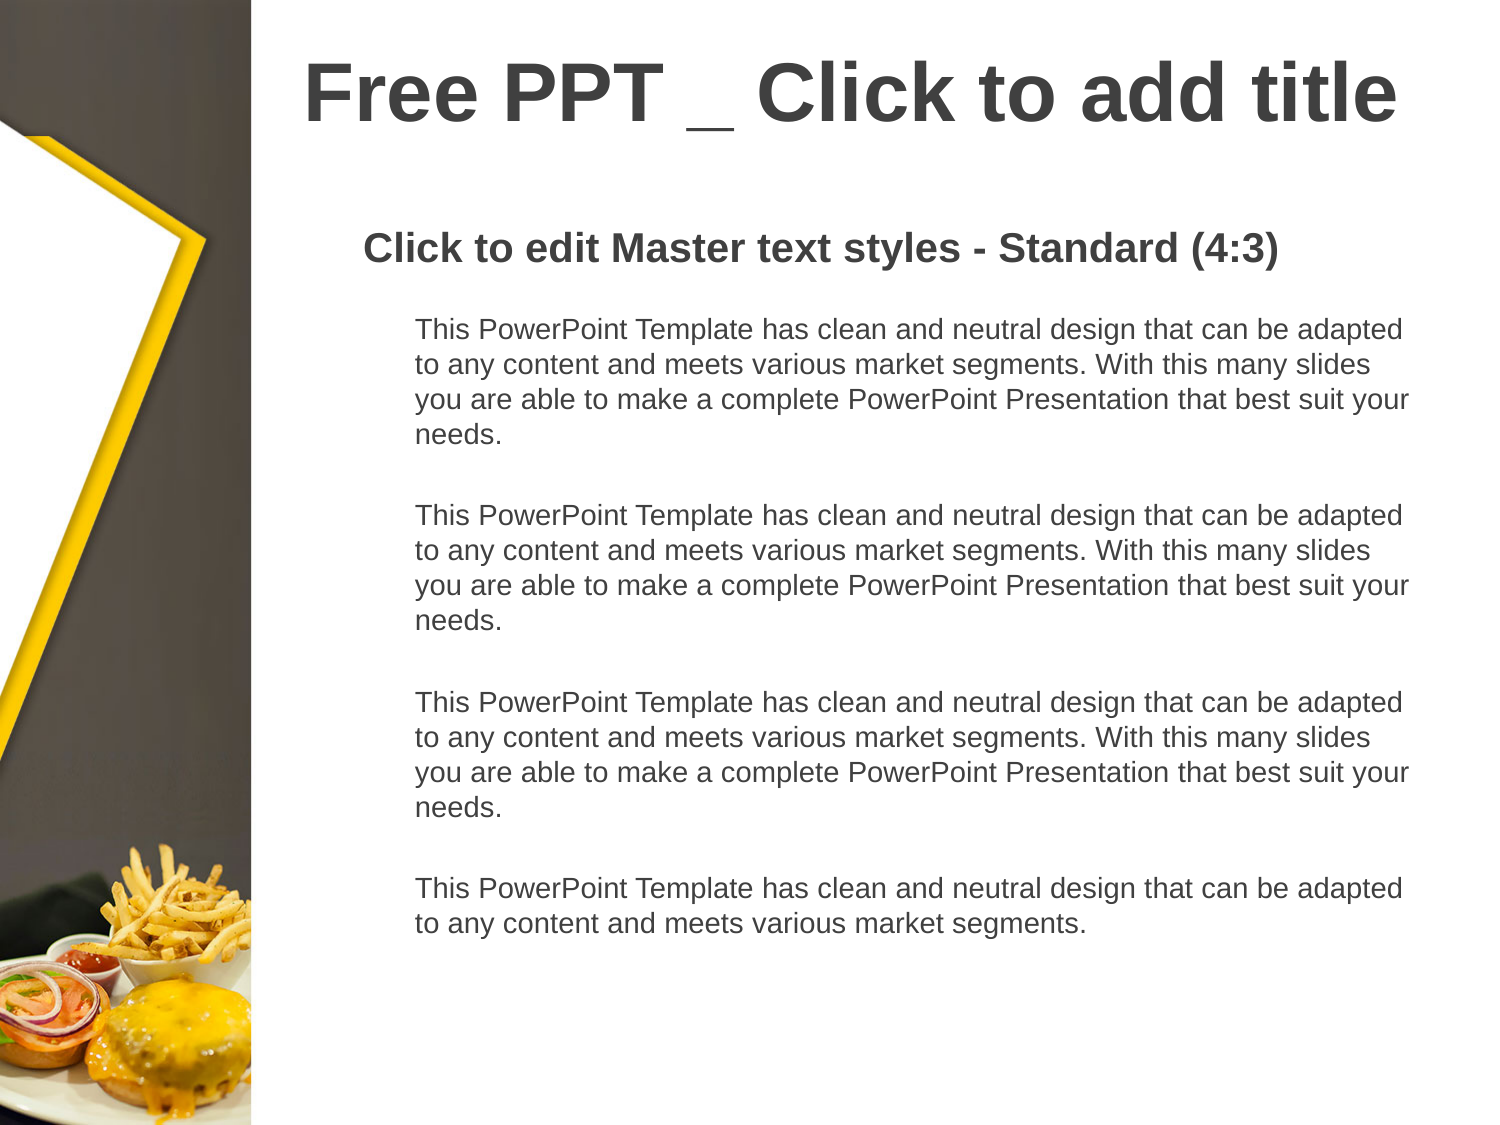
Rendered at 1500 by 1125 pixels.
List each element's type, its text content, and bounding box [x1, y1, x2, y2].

list This PowerPoint Template has clean and neutral design that can be adapted to any content and meets various market segments. With this many slides you are able to make a complete PowerPoint Presentation that best suit your needs. This PowerPoint Template has clean and neutral design that can be adapted to any content and meets various market segments. With this many slides you are able to make a complete PowerPoint Presentation that best suit your needs. This PowerPoint Template has clean and neutral design that can be adapted to any content and meets various market segments. With this many slides you are able to make a complete PowerPoint Presentation that best suit your needs. This PowerPoint Template has clean and neutral design that can be adapted to any content and meets various market segments. [350, 302, 1427, 984]
title Free PPT _ Click to add title [265, 0, 1500, 176]
picture [0, 0, 1500, 1125]
list Click to edit Master text styles - Standard (4:3) [348, 208, 1425, 284]
